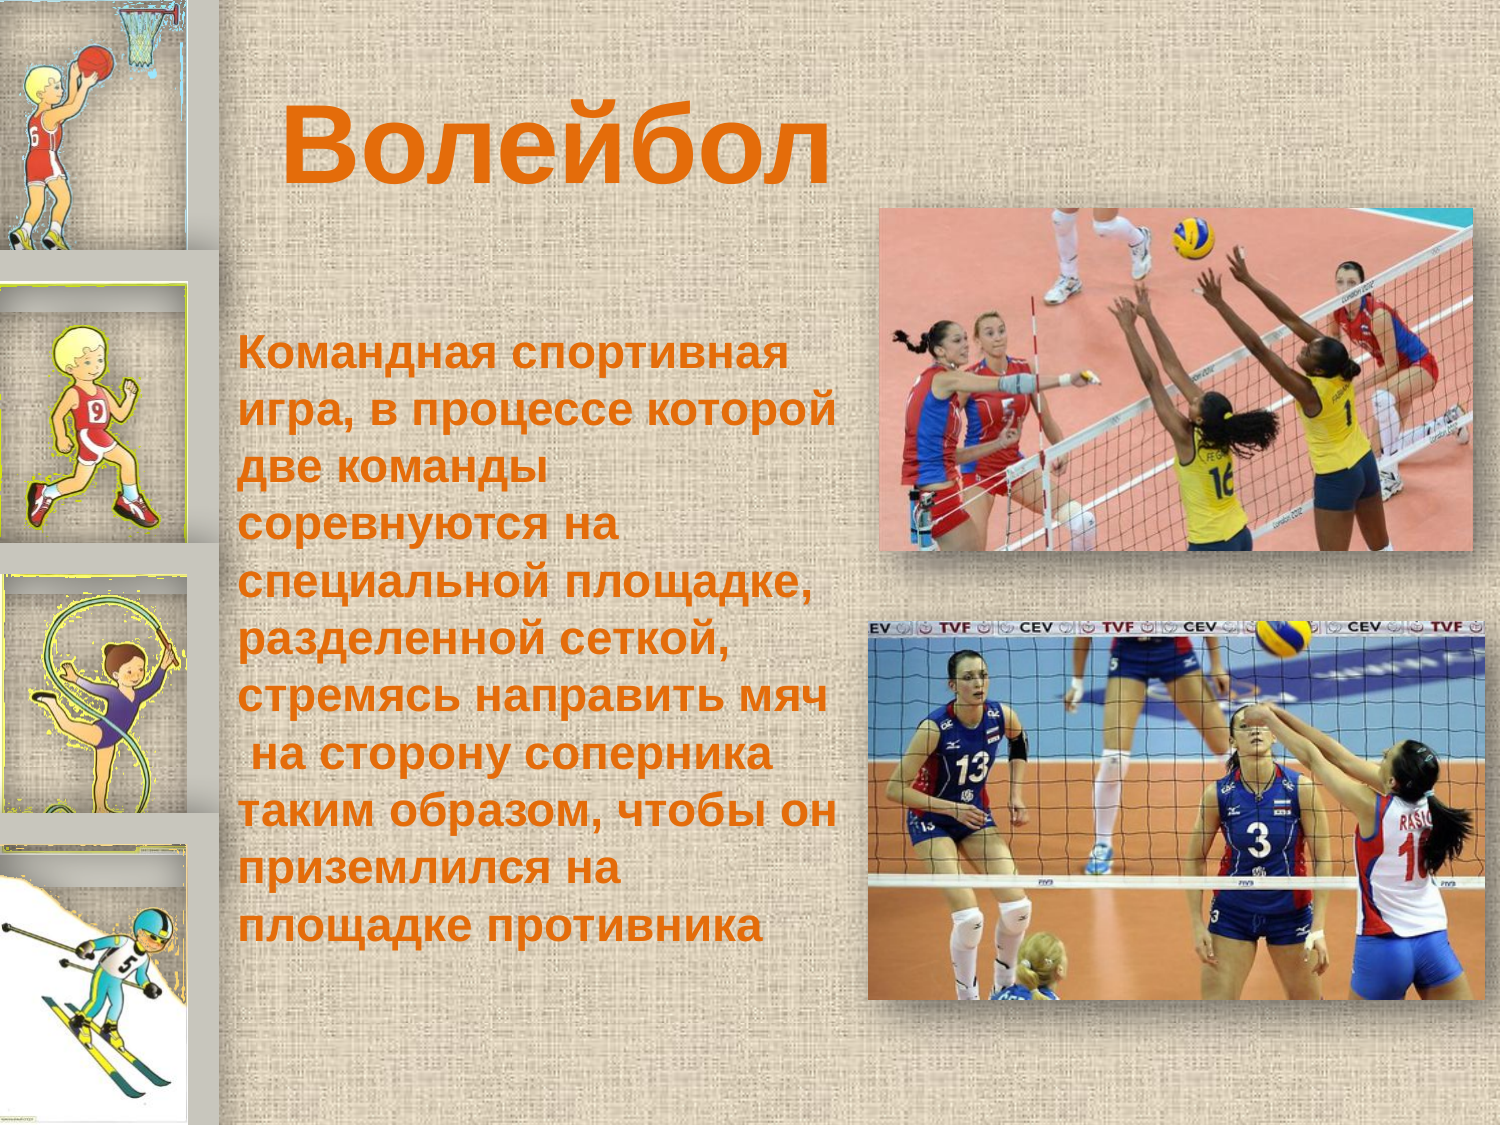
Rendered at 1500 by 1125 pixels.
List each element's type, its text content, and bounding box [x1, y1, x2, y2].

title Волейбол [222, 45, 892, 233]
picture [0, 844, 188, 1125]
picture [219, 0, 1500, 1125]
picture [0, 0, 188, 250]
list Командная спортивная игра, в процессе которой две команды соревнуются на специальной площадке, разделенной сеткой, стремясь направить мяч на сторону соперника таким образом, чтобы он приземлился на площадке противника [222, 262, 857, 1005]
picture [0, 281, 188, 543]
picture [0, 574, 187, 813]
